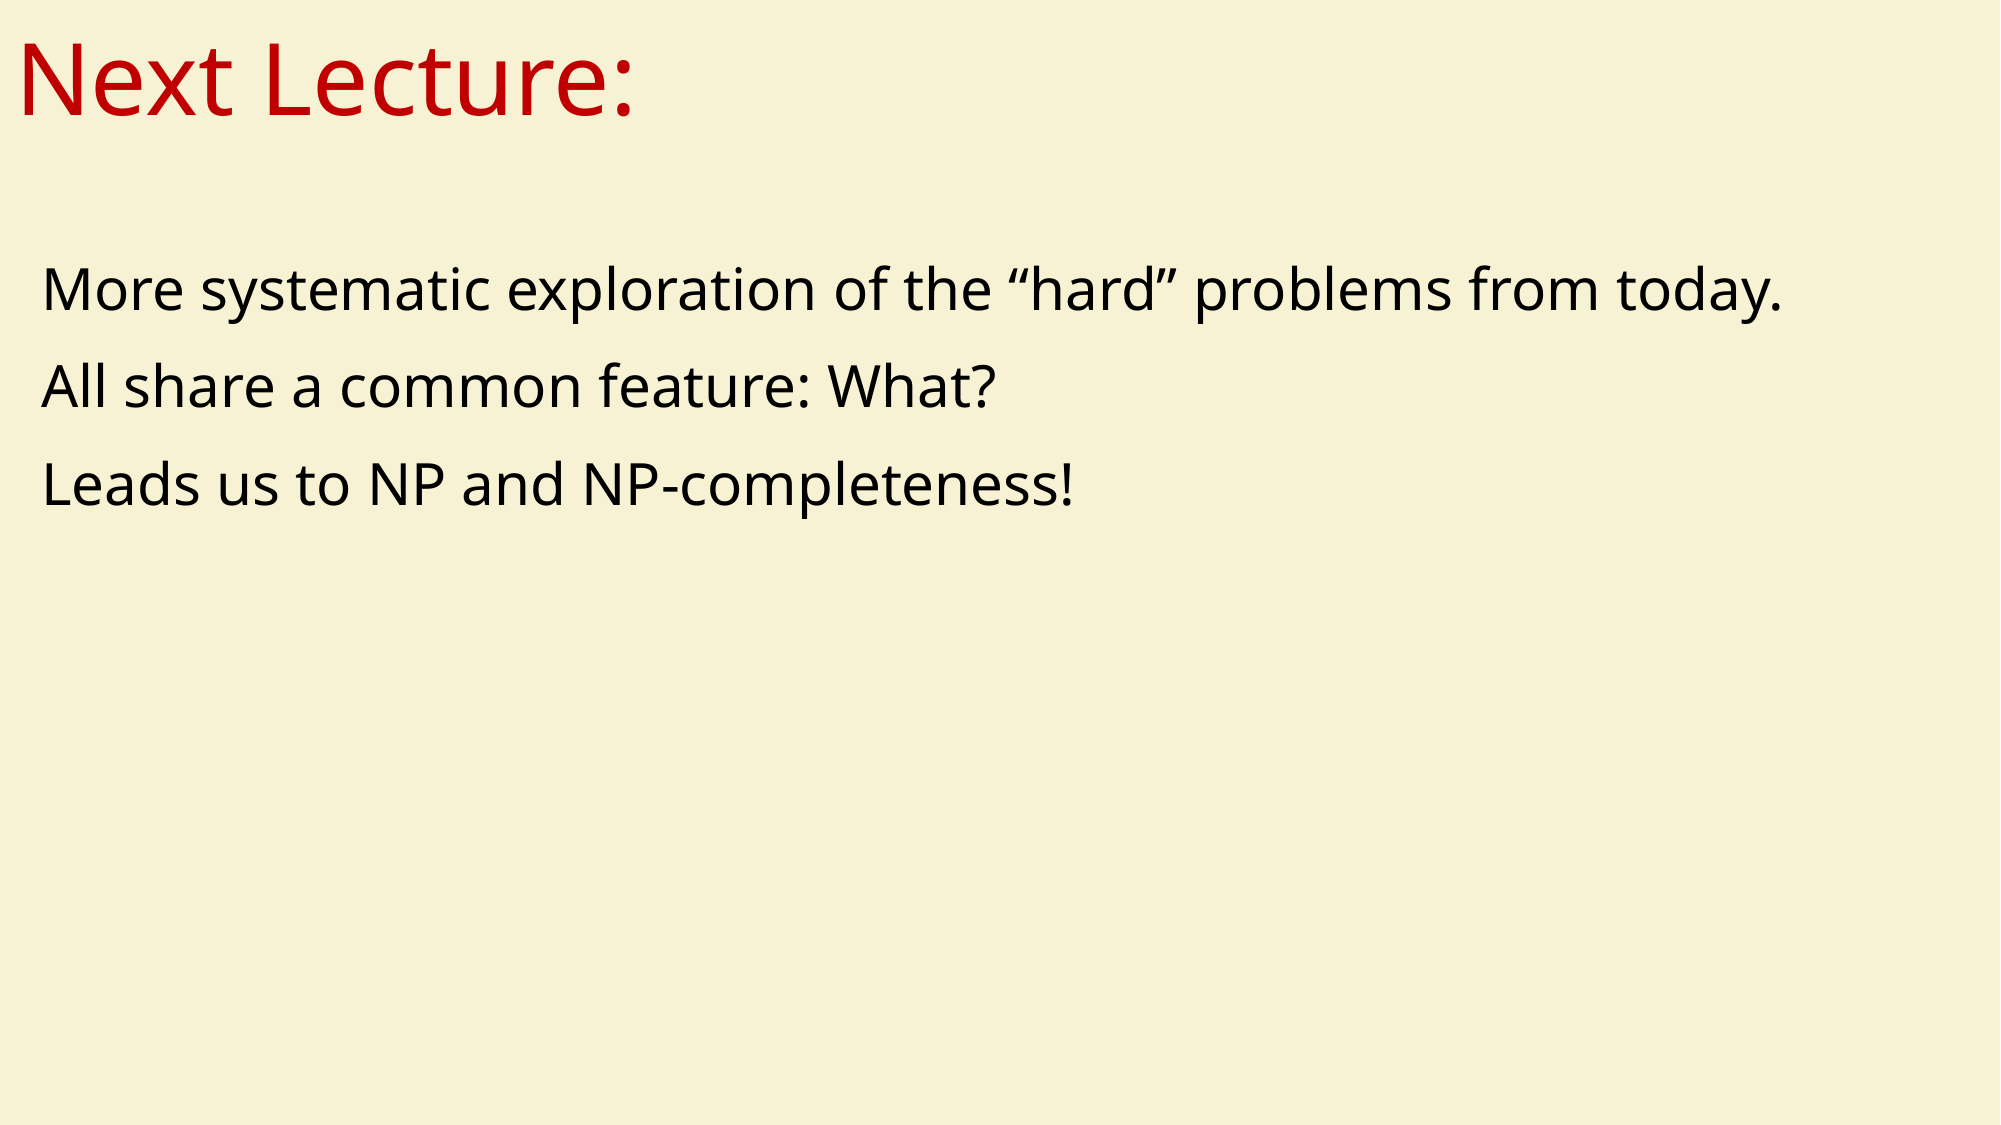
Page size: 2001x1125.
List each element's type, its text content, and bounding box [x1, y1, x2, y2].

list More systematic exploration of the “hard” problems from today. All share a common feature: What? Leads us to NP and NP-completeness! [26, 237, 1988, 674]
title Next Lecture: [0, 0, 2000, 167]
